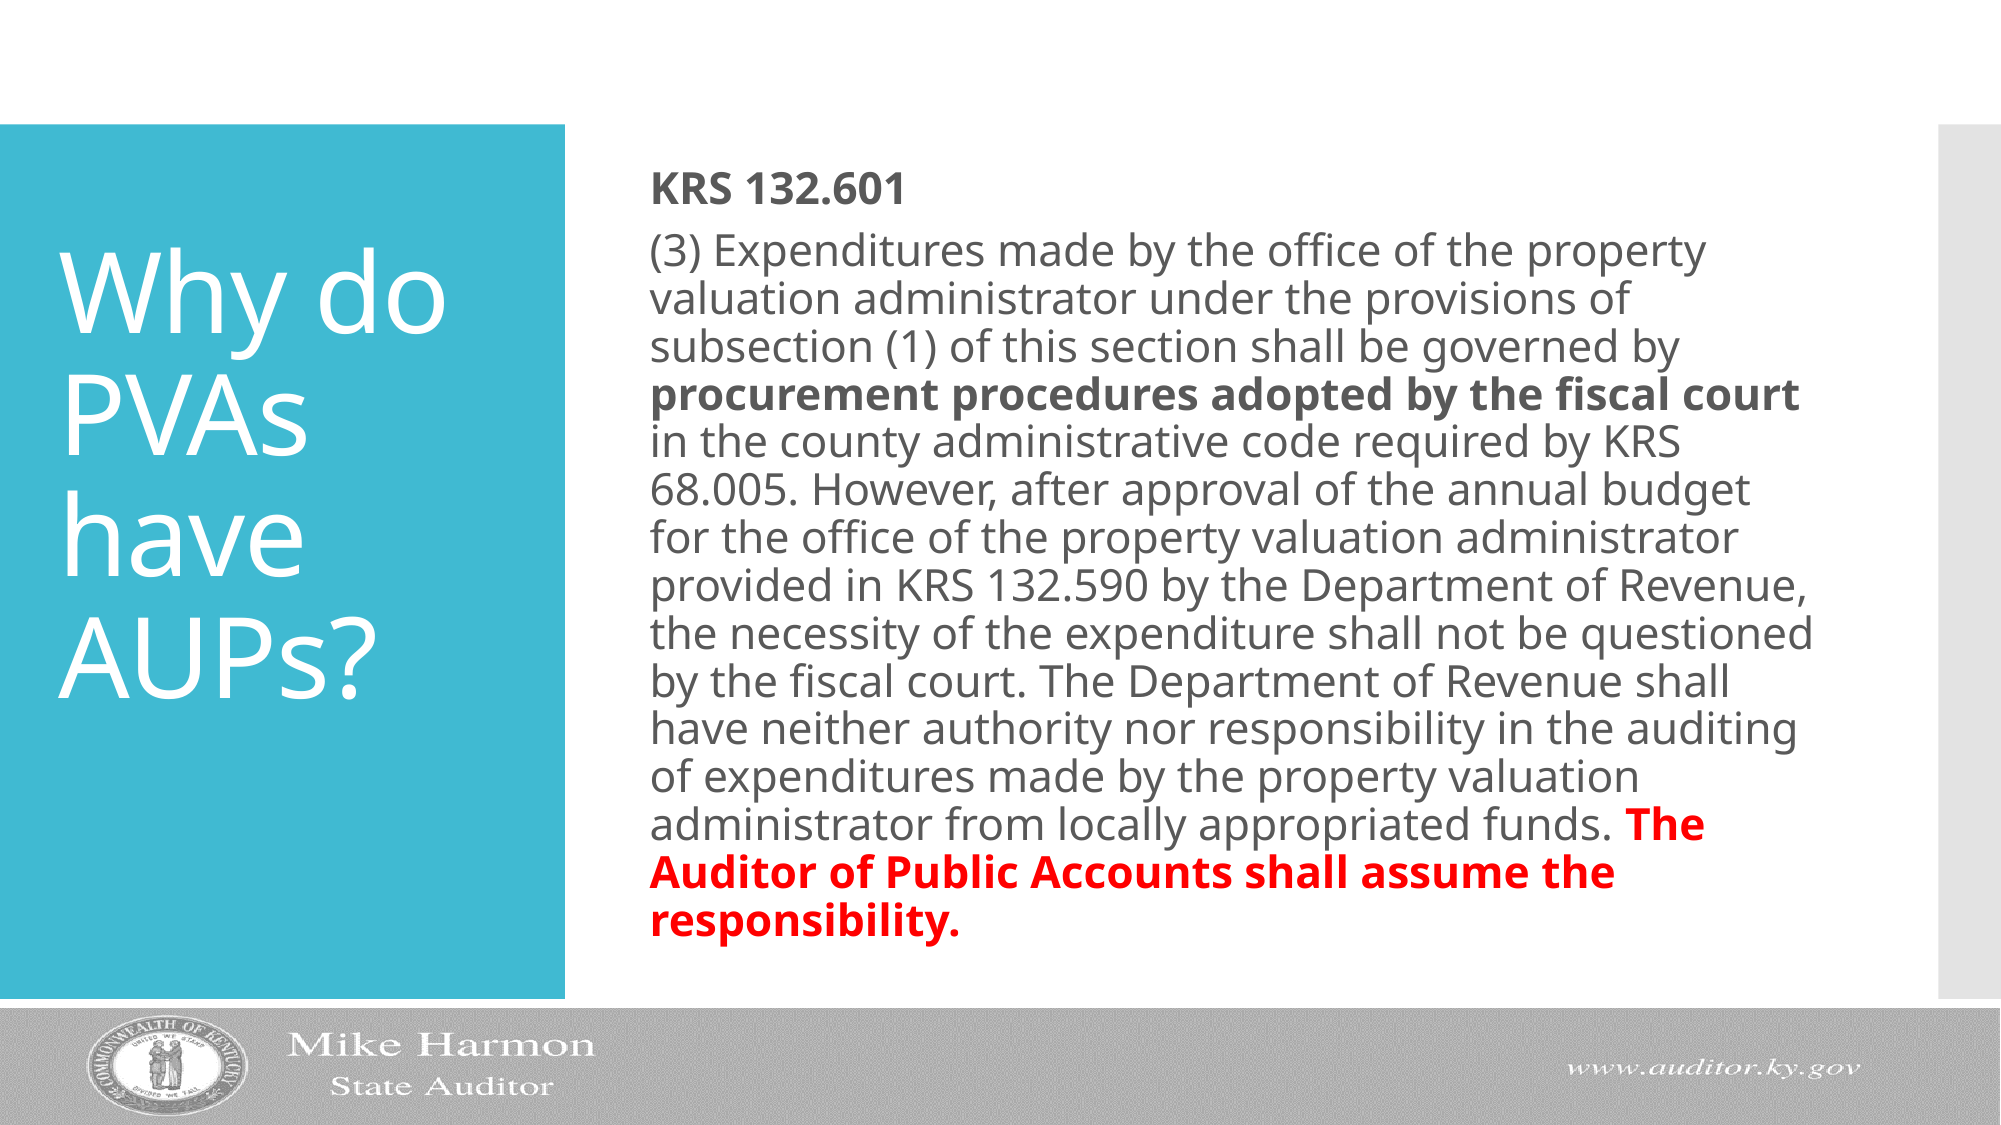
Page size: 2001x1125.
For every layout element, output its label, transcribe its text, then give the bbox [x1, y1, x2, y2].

picture [0, 1008, 2000, 1125]
title Why do PVAs have AUPs? [43, 108, 509, 731]
list KRS 132.601 (3) Expenditures made by the office of the property valuation administrator under the provisions of subsection (1) of this section shall be governed by procurement procedures adopted by the fiscal court in the county administrative code required by KRS 68.005. However, after approval of the annual budget for the office of the property valuation administrator provided in KRS 132.590 by the Department of Revenue, the necessity of the expenditure shall not be questioned by the fiscal court. The Department of Revenue shall have neither authority nor responsibility in the auditing of expenditures made by the property valuation administrator from locally appropriated funds. The Auditor of Public Accounts shall assume the responsibility. [634, 94, 1835, 983]
